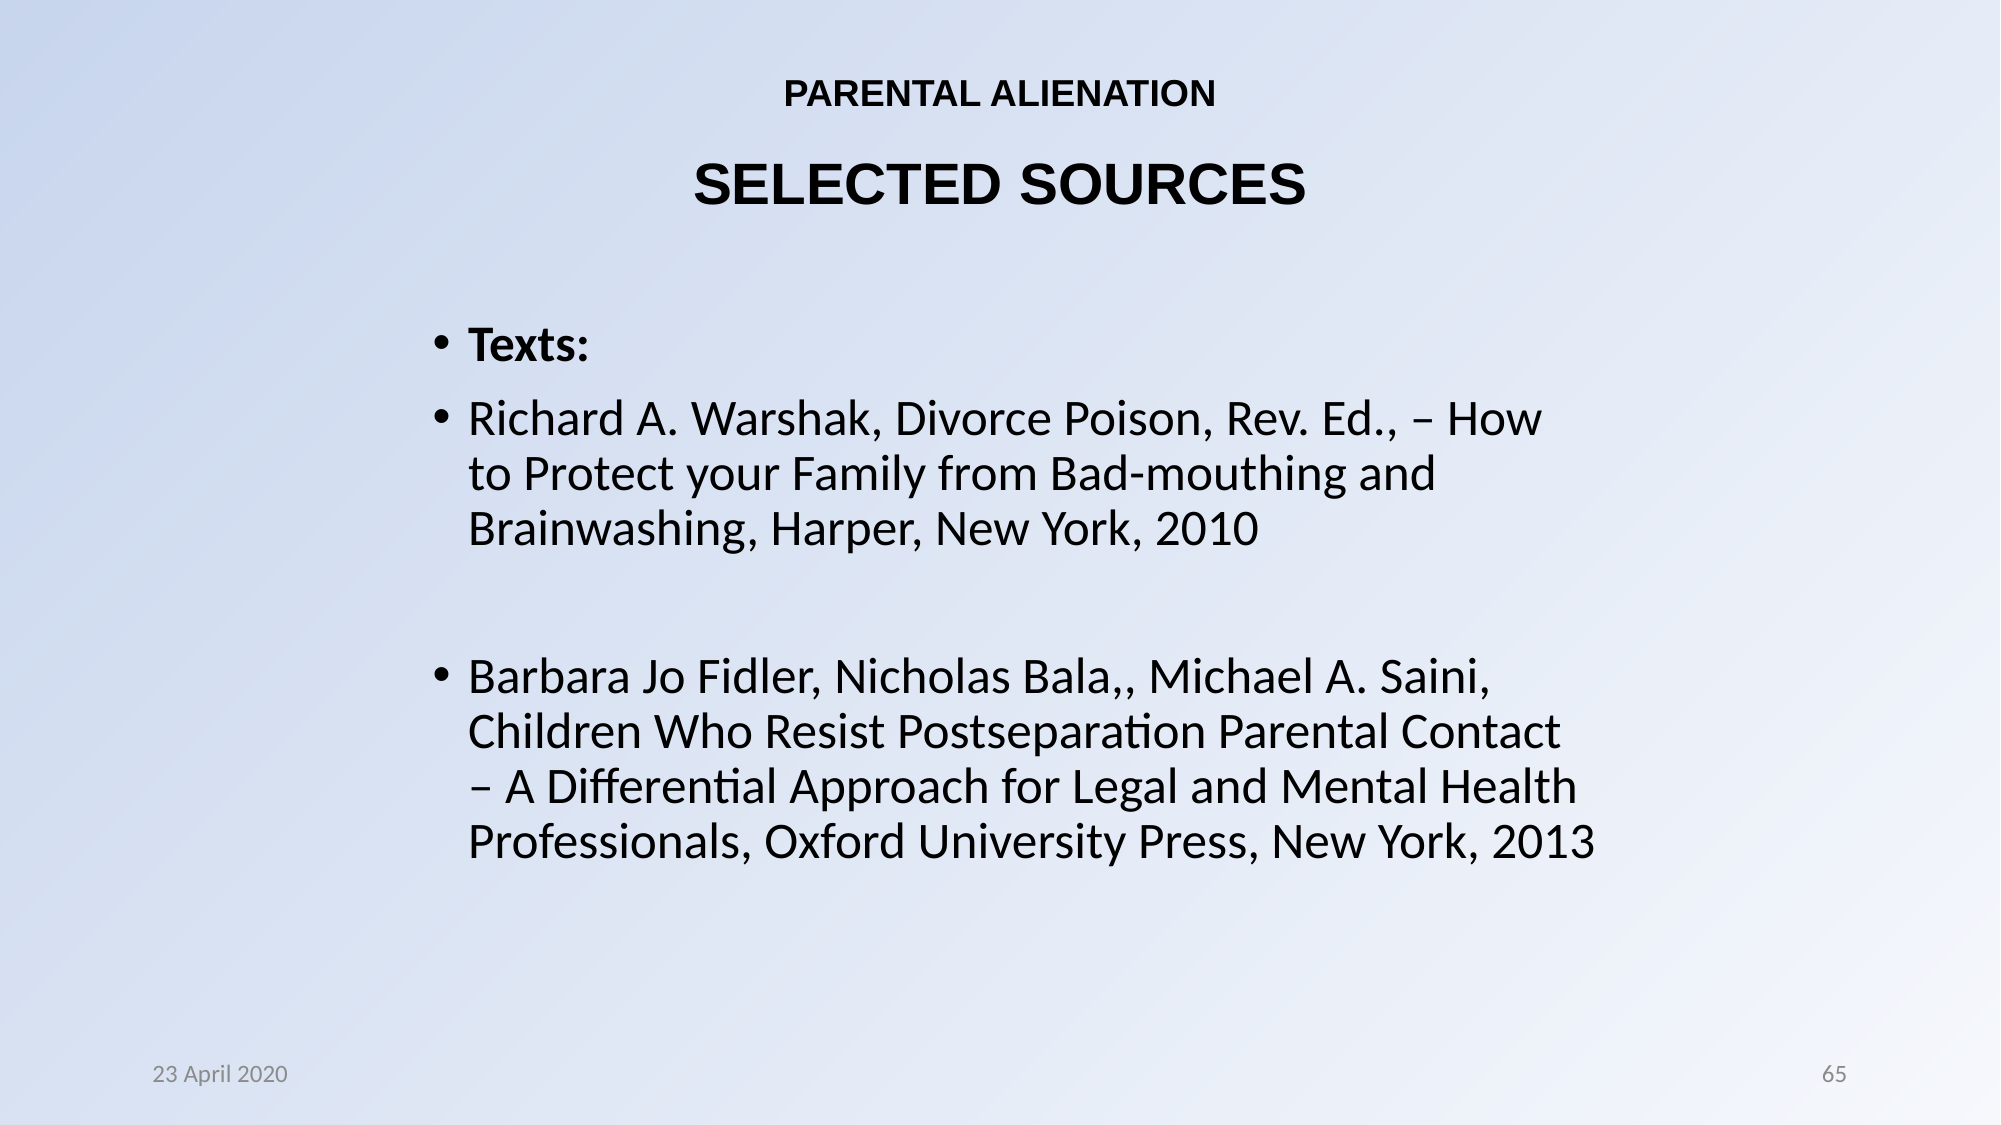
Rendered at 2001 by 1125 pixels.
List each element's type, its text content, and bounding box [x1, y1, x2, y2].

list Texts: Richard A. Warshak, Divorce Poison, Rev. Ed., – How to Protect your Family from Bad-mouthing and Brainwashing, Harper, New York, 2010 Barbara Jo Fidler, Nicholas Bala,, Michael A. Saini, Children Who Resist Postseparation Parental Contact – A Differential Approach for Legal and Mental Health Professionals, Oxford University Press, New York, 2013 [417, 310, 1613, 922]
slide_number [137, 1042, 588, 1103]
title PARENTAL ALIENATION SELECTED SOURCES [137, 82, 1863, 279]
slide_number 65 [1412, 1042, 1863, 1103]
